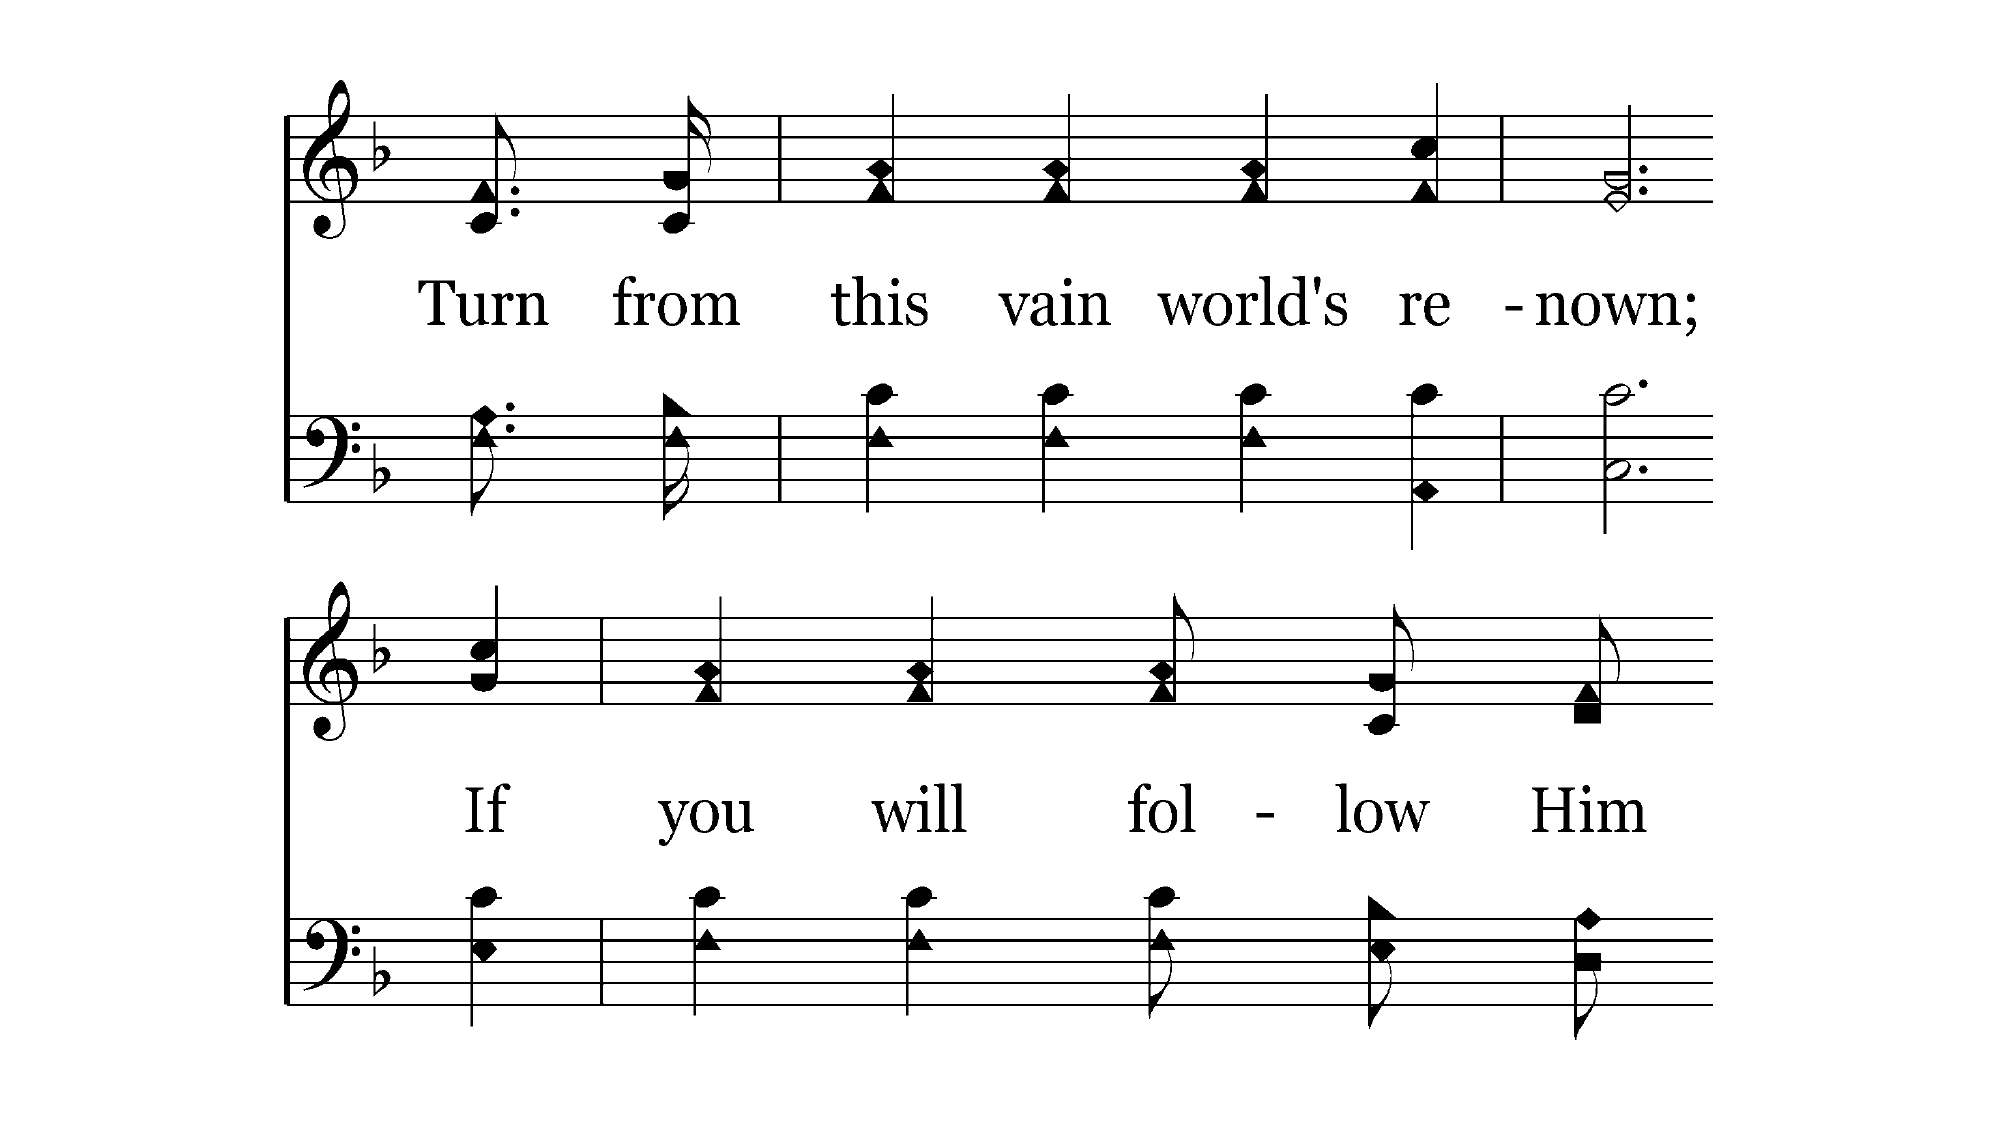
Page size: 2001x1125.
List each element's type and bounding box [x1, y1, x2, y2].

picture [249, 0, 1750, 1125]
